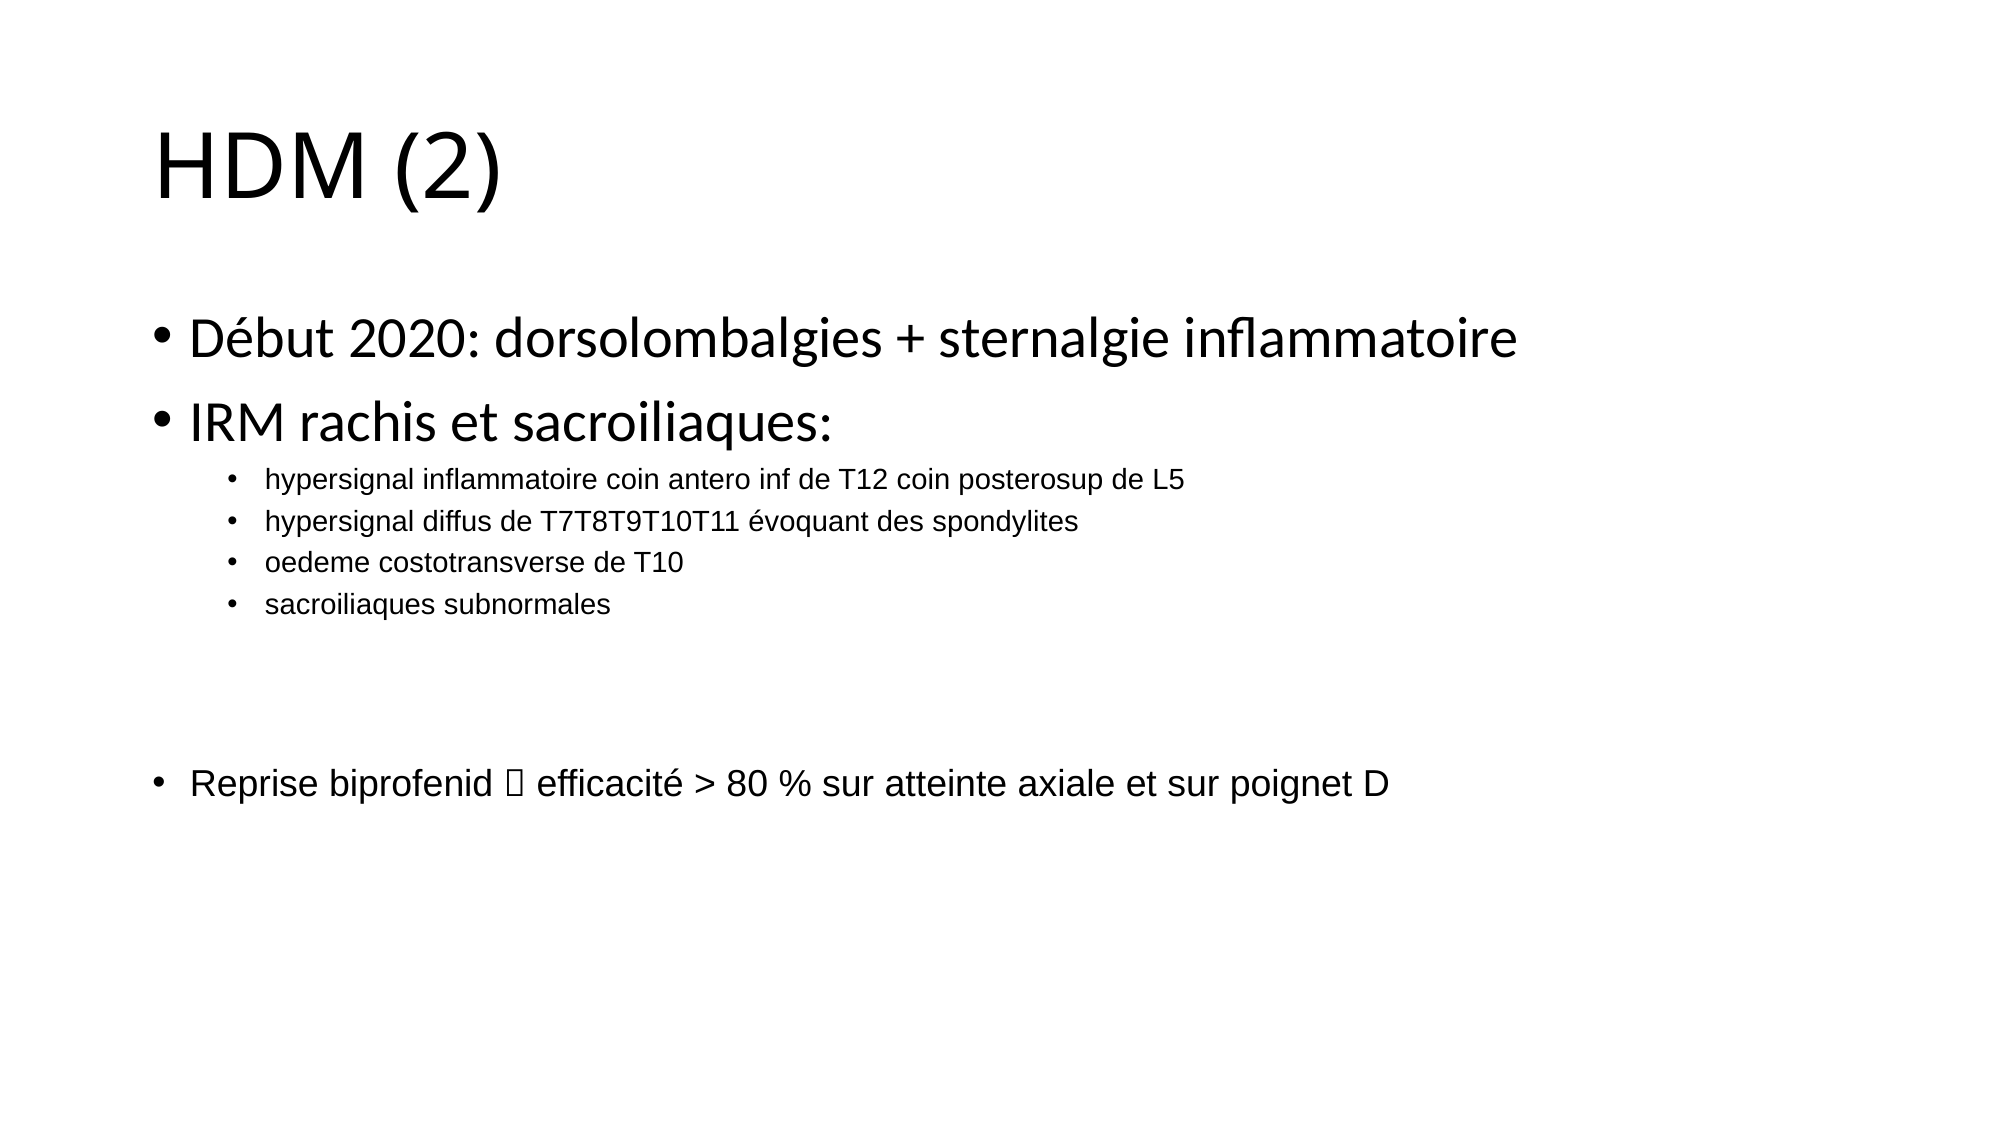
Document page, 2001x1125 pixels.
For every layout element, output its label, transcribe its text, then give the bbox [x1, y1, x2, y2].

title HDM (2) [137, 59, 1863, 278]
list Début 2020: dorsolombalgies + sternalgie inflammatoire IRM rachis et sacroiliaques: hypersignal inflammatoire coin antero inf de T12 coin posterosup de L5 hypersignal diffus de T7T8T9T10T11 évoquant des spondylites oedeme costotransverse de T10 sacroiliaques subnormales Reprise biprofenid  efficacité > 80 % sur atteinte axiale et sur poignet D [137, 299, 1863, 1014]
